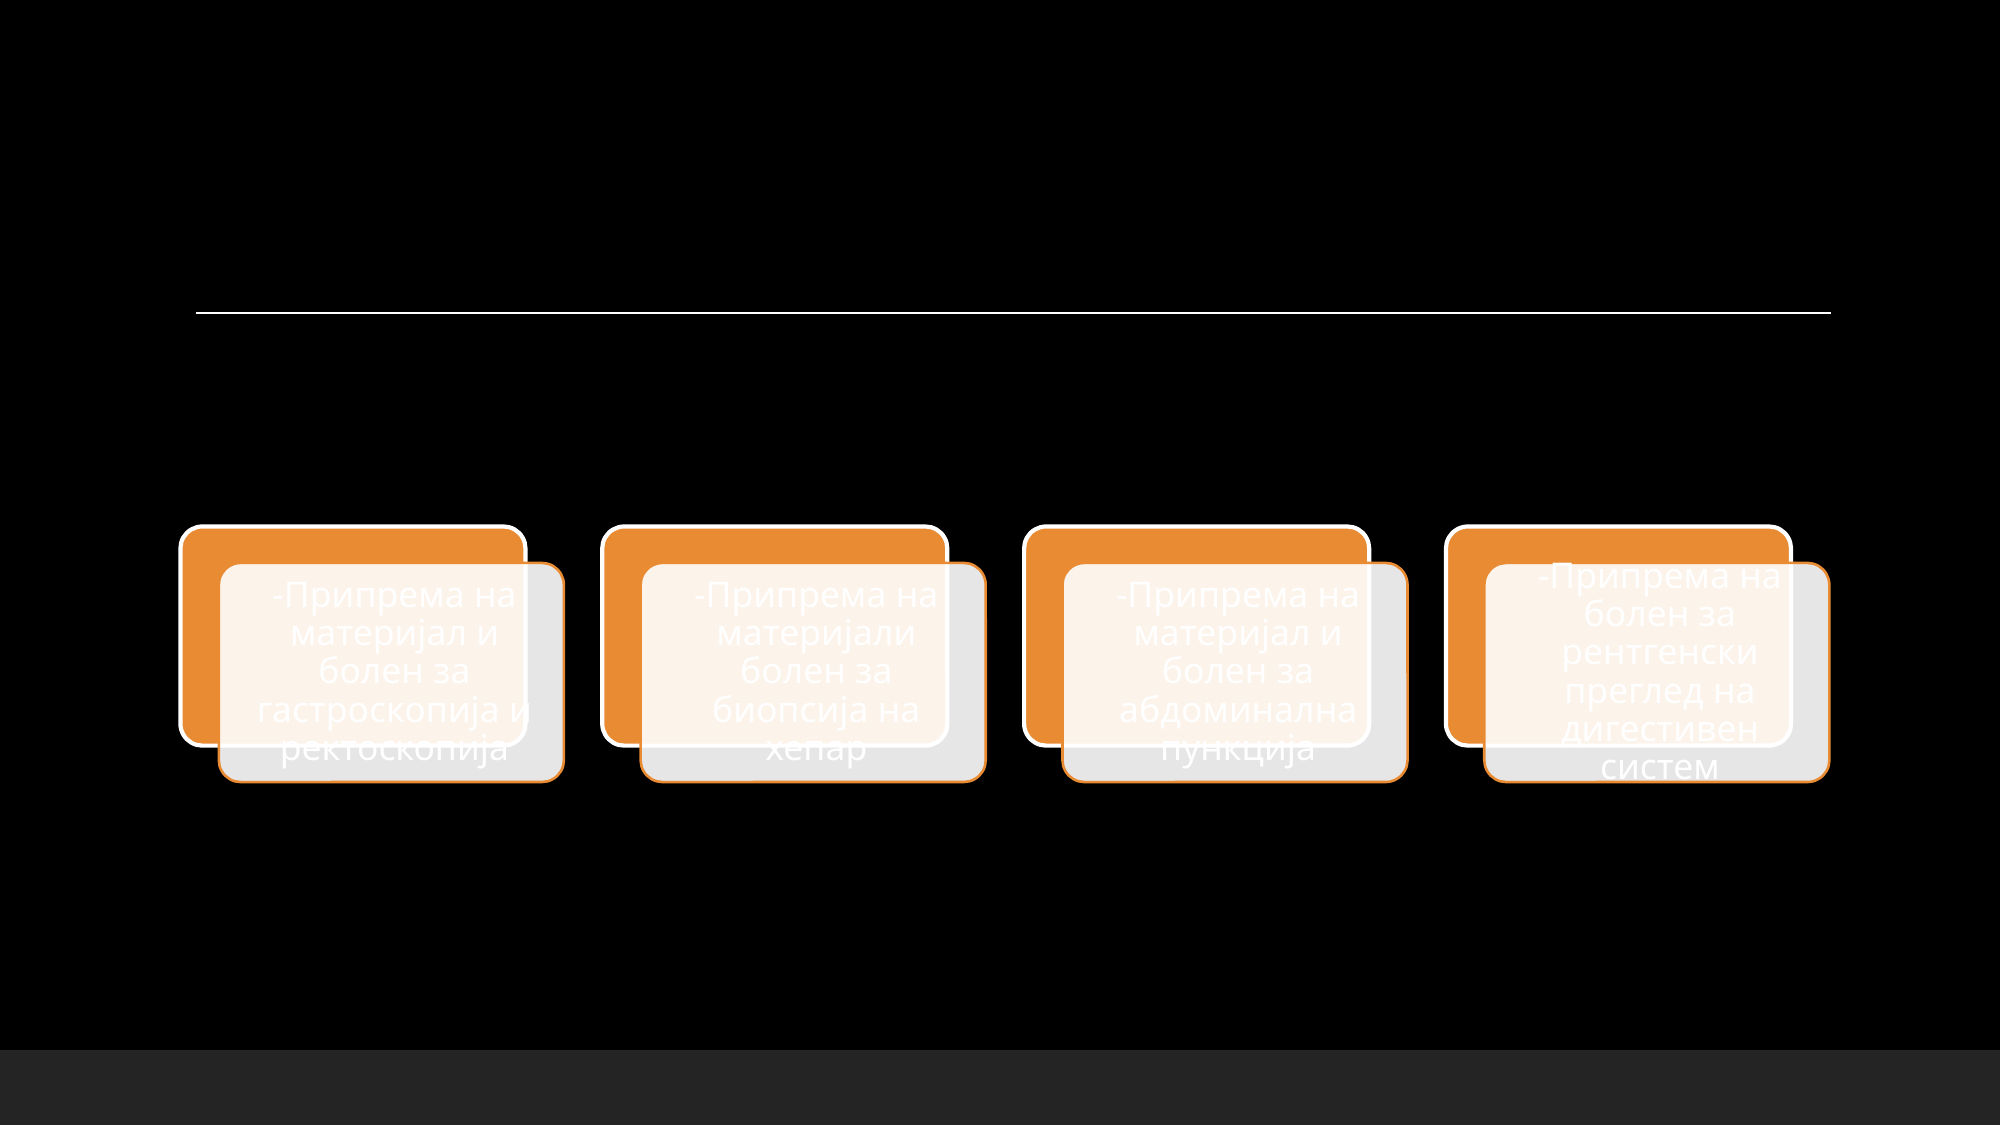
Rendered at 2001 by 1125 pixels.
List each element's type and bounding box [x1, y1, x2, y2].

text_box [0, 0, 2000, 1049]
text_box [0, 1049, 2000, 1125]
text_box [179, 345, 1831, 964]
